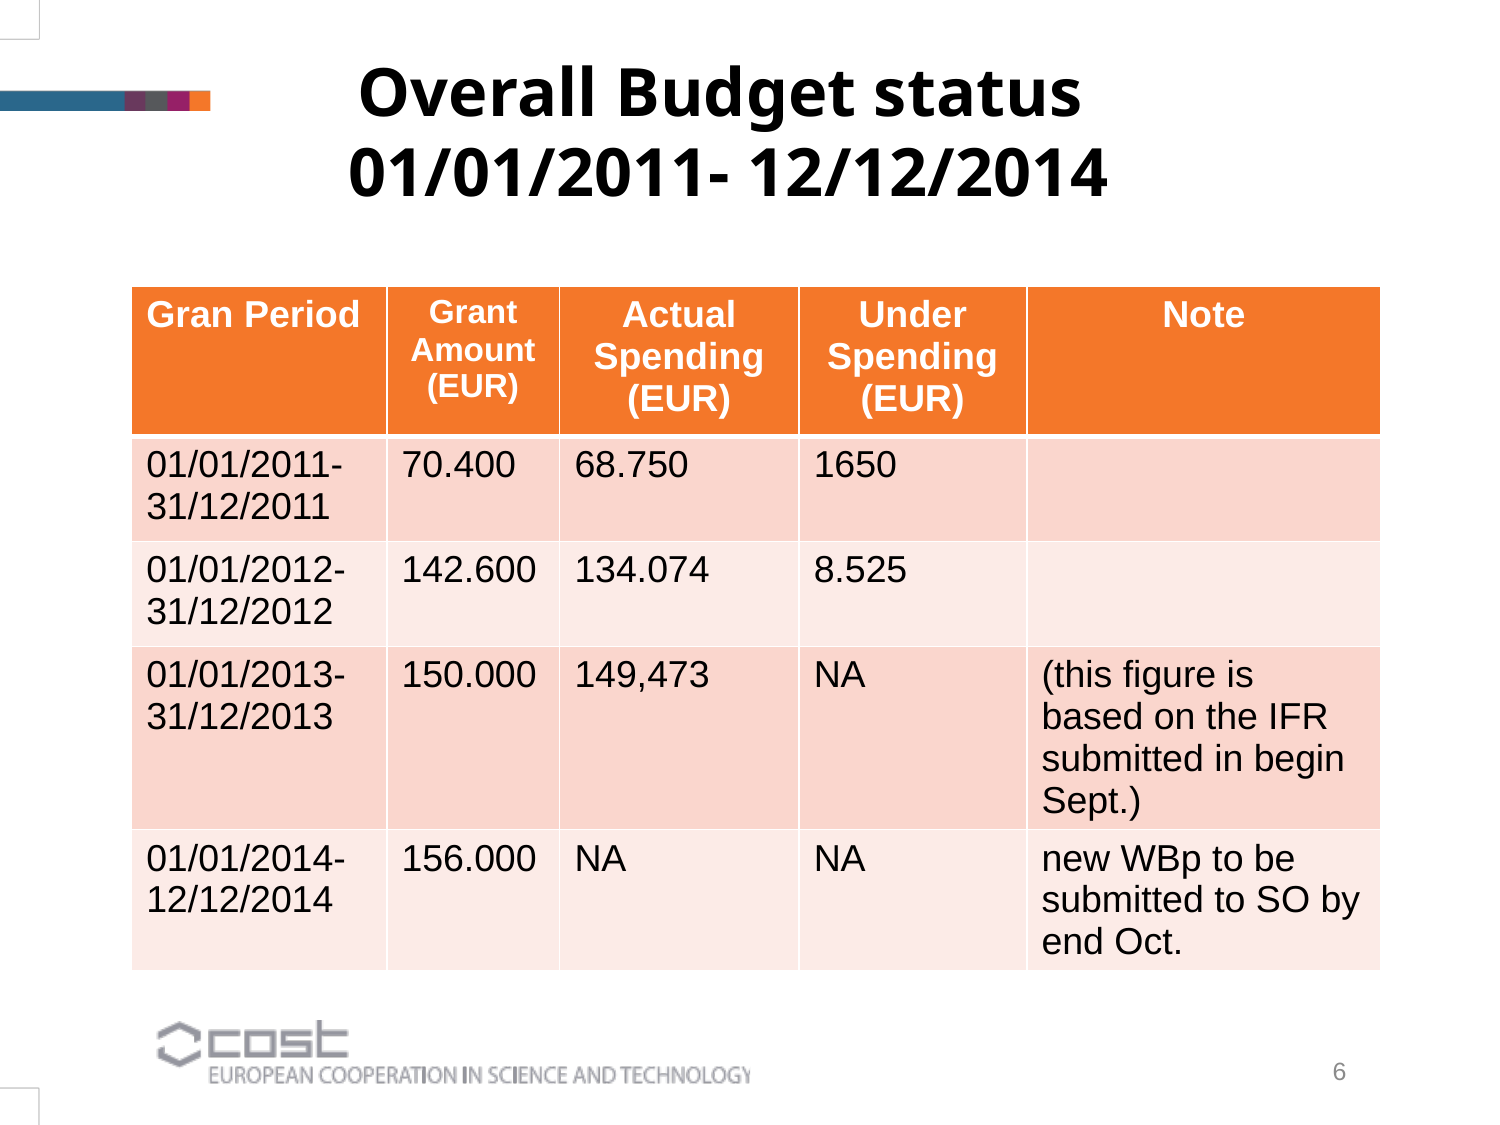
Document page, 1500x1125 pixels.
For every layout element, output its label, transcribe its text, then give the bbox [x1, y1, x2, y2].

table_header Grant Amount (EUR) [388, 287, 559, 434]
table_cell NA [800, 647, 1026, 829]
table_header Note [1028, 287, 1380, 434]
table_cell [1028, 542, 1380, 646]
table_cell 01/01/2012-31/12/2012 [132, 542, 386, 646]
table_cell [1028, 439, 1380, 541]
text_box Overall Budget status 01/01/2011- 12/12/2014 [148, 42, 1309, 217]
table_cell NA [800, 830, 1026, 970]
table_cell (this figure is based on the IFR submitted in begin Sept.) [1028, 647, 1380, 829]
table_header Gran Period [132, 287, 386, 434]
table_cell 01/01/2011-31/12/2011 [132, 439, 386, 541]
table_cell 01/01/2014-12/12/2014 [132, 830, 386, 970]
table_cell 8.525 [800, 542, 1026, 646]
table_cell 150.000 [388, 647, 559, 829]
table_cell 70.400 [388, 439, 559, 541]
table_cell 142.600 [388, 542, 559, 646]
table_cell 1650 [800, 439, 1026, 541]
slide_number 6 [1268, 1040, 1362, 1101]
table_cell 149,473 [560, 647, 798, 829]
table_cell 68.750 [560, 439, 798, 541]
table_cell 156.000 [388, 830, 559, 970]
table_cell 01/01/2013-31/12/2013 [132, 647, 386, 829]
table_header Under Spending (EUR) [800, 287, 1026, 434]
table_cell new WBp to be submitted to SO by end Oct. [1028, 830, 1380, 970]
table_cell 134.074 [560, 542, 798, 646]
table_header Actual Spending (EUR) [560, 287, 798, 434]
table_cell NA [560, 830, 798, 970]
